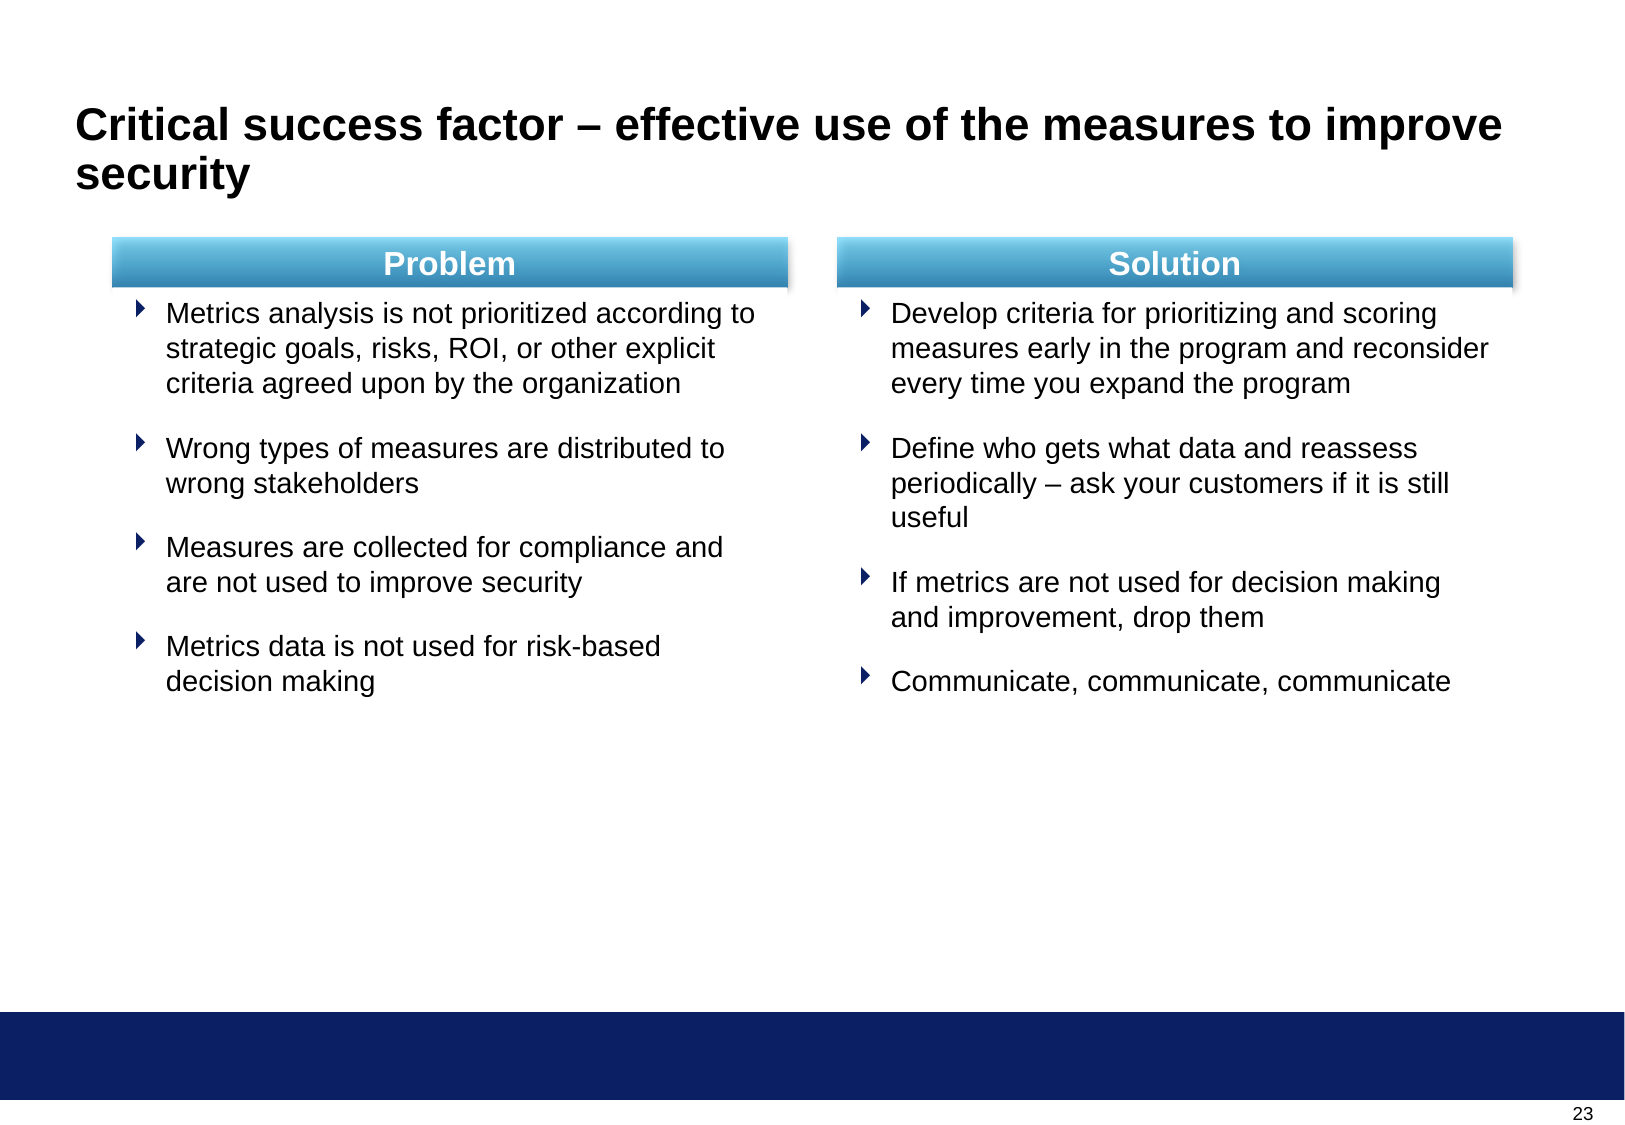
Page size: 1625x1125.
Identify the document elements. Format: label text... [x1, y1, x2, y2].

title Critical success factor – effective use of the measures to improve security [74, 62, 1550, 201]
text_box Metrics analysis is not prioritized according to strategic goals, risks, ROI, or other explicit criteria agreed upon by the organization Wrong types of measures are distributed to wrong stakeholders Measures are collected for compliance and are not used to improve security Metrics data is not used for risk-based decision making [112, 287, 788, 775]
text_box Solution [835, 235, 1514, 290]
text_box Problem [110, 235, 789, 290]
picture [0, 1012, 1625, 1100]
text_box Develop criteria for prioritizing and scoring measures early in the program and reconsider every time you expand the program Define who gets what data and reassess periodically – ask your customers if it is still useful If metrics are not used for decision making and improvement, drop them Communicate, communicate, communicate [837, 287, 1513, 775]
